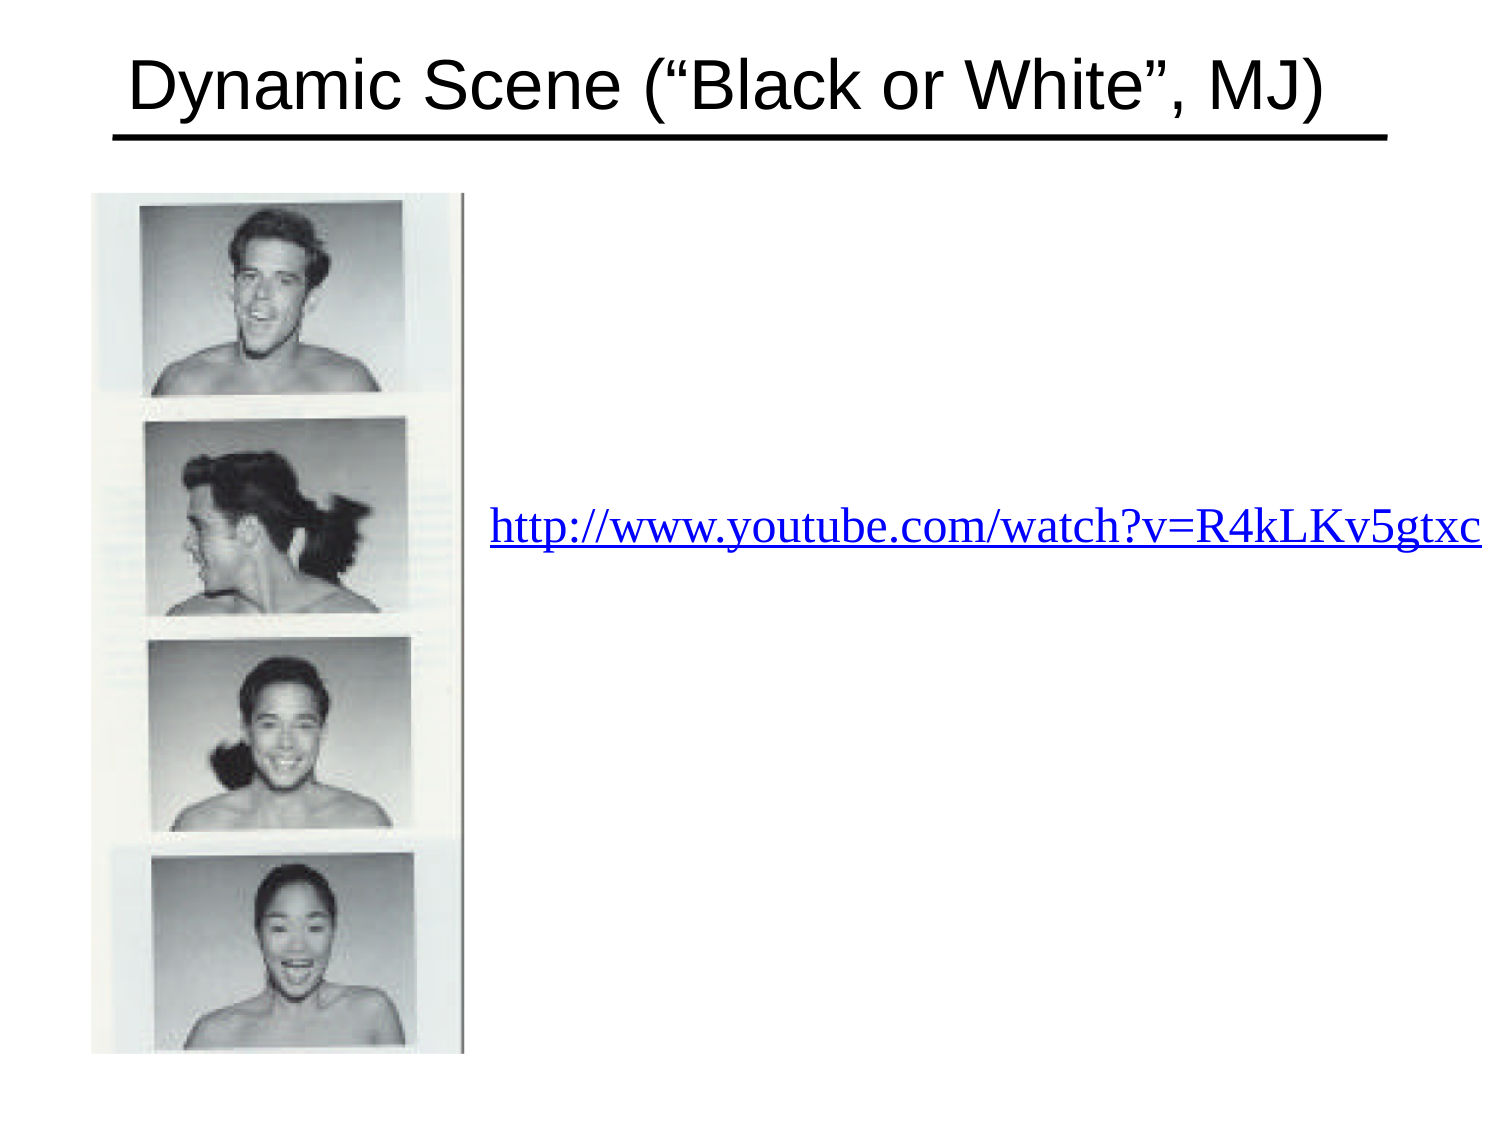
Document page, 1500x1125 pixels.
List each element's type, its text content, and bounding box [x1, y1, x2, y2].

picture [74, 186, 510, 1075]
text_box http://www.youtube.com/watch?v=R4kLKv5gtxc [515, 485, 1500, 560]
title Dynamic Scene (“Black or White”, MJ) [112, 12, 1388, 150]
